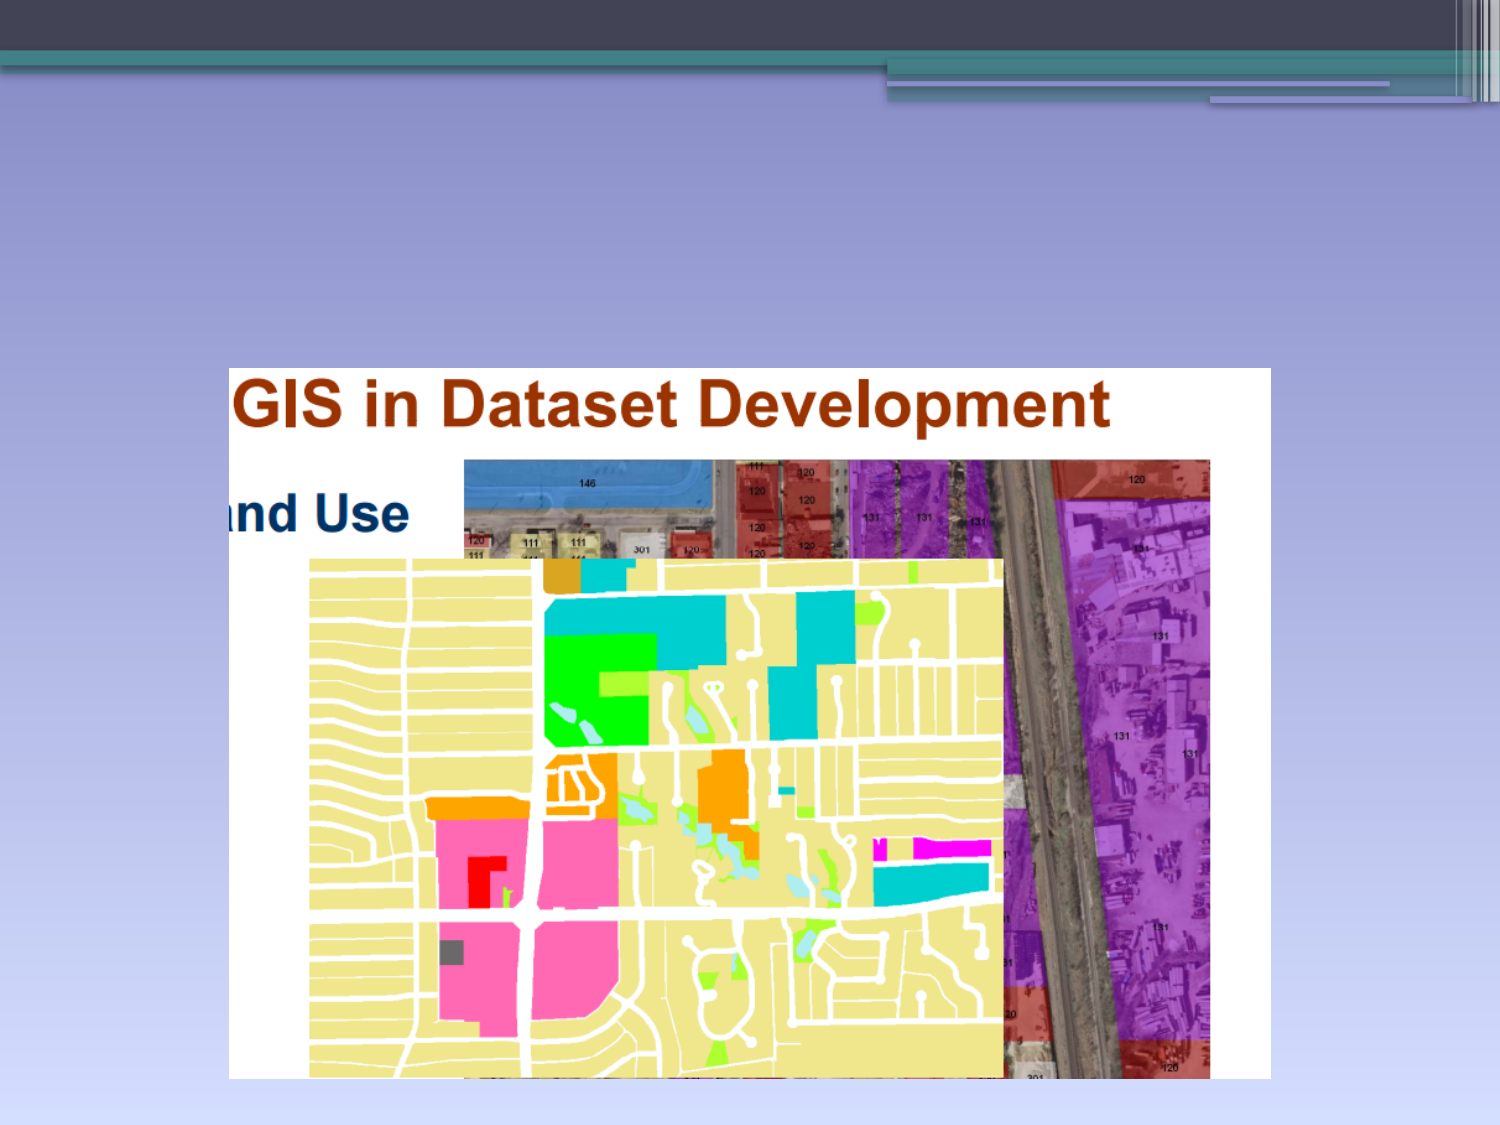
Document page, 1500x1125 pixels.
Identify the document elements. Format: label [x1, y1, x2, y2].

list [229, 368, 1271, 1079]
